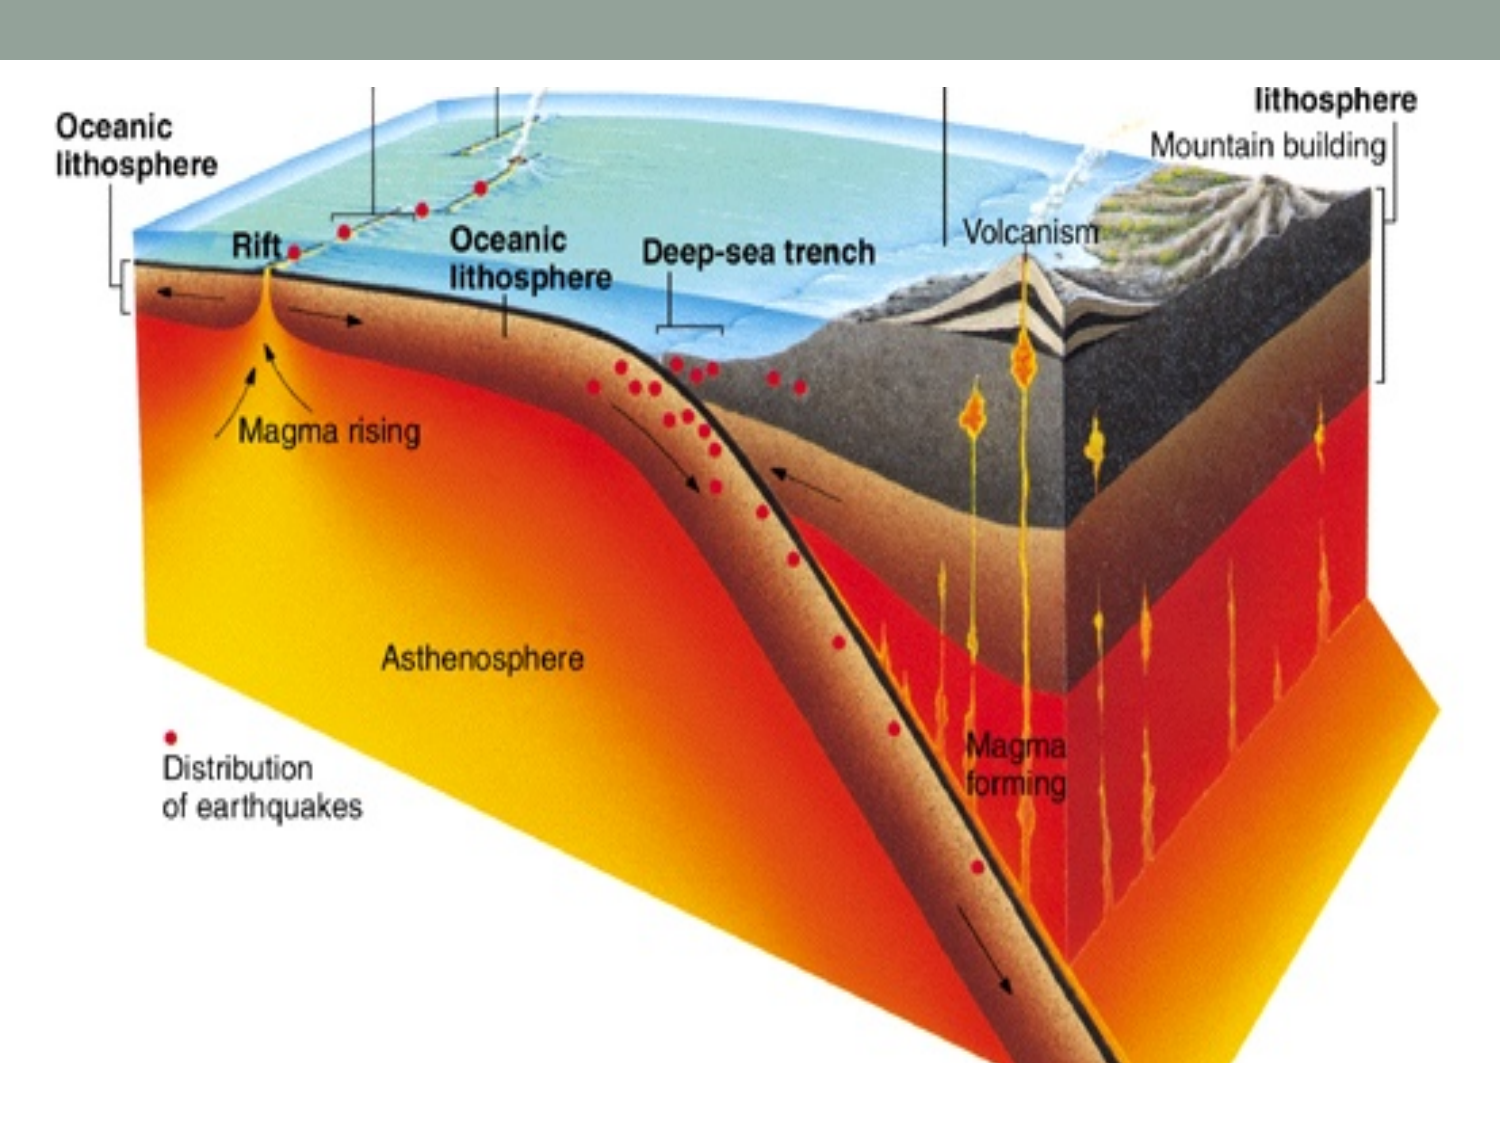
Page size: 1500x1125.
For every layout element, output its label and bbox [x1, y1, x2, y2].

list [34, 87, 1464, 1063]
